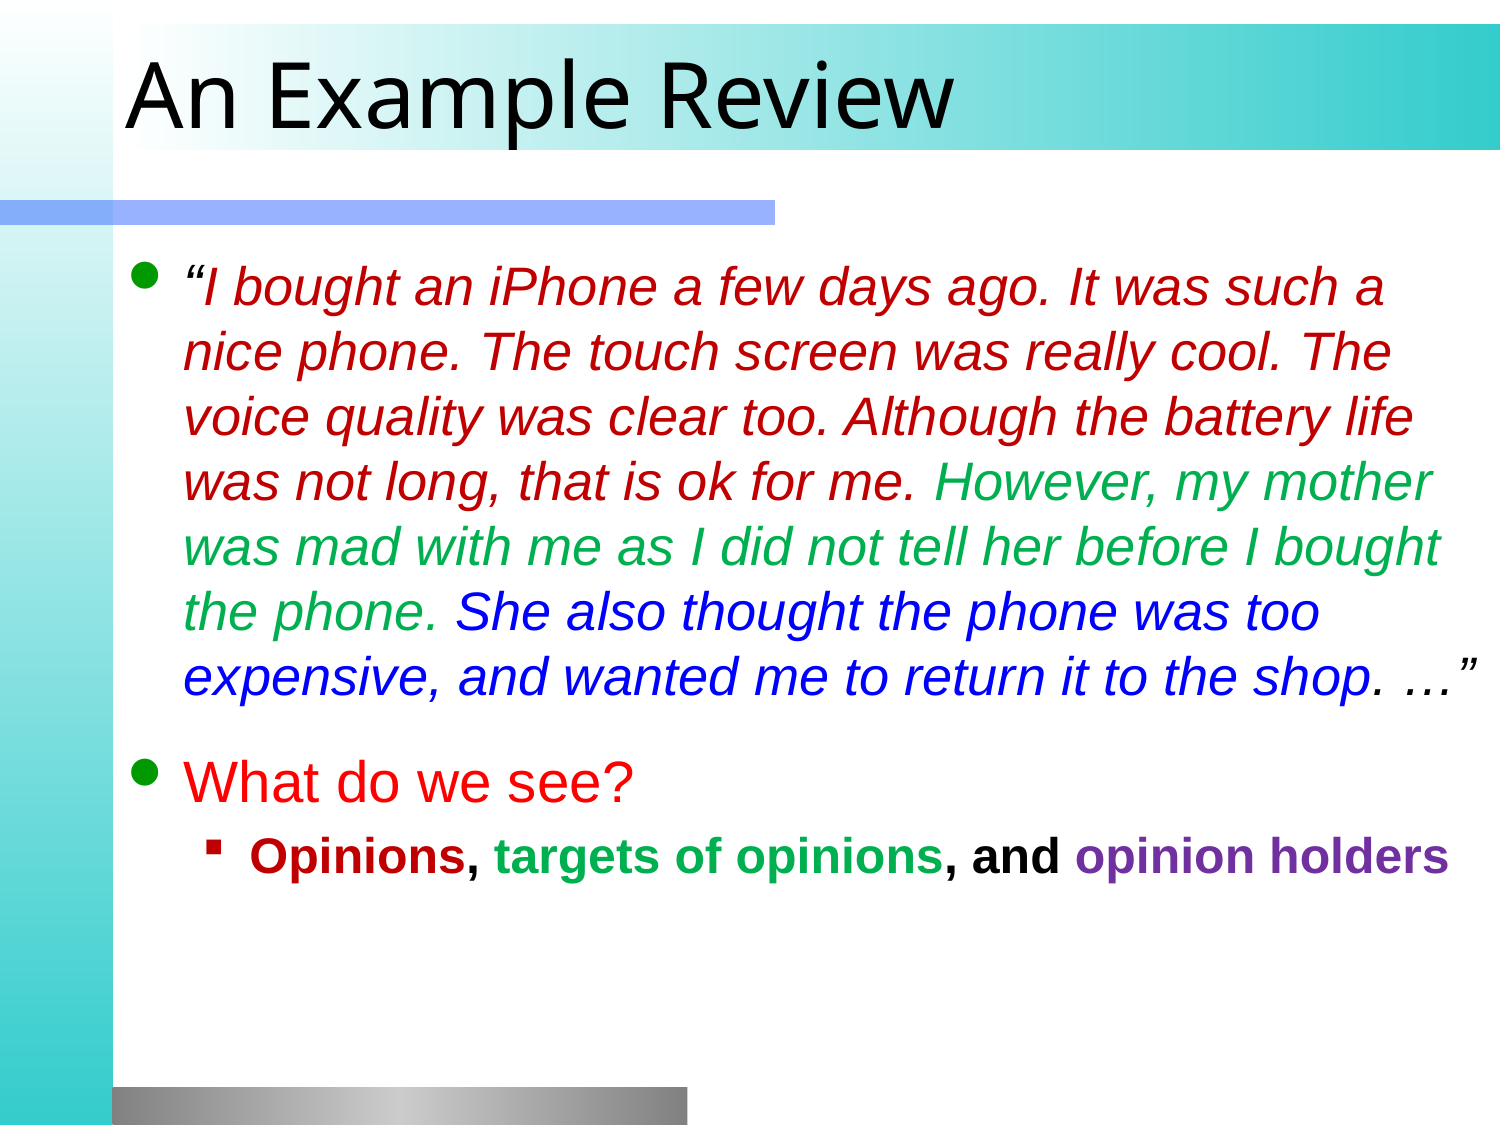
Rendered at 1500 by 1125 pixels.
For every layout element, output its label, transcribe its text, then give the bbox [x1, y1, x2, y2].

title An Example Review [110, 24, 1386, 160]
list “I bought an iPhone a few days ago. It was such a nice phone. The touch screen was really cool. The voice quality was clear too. Although the battery life was not long, that is ok for me. However, my mother was mad with me as I did not tell her before I bought the phone. She also thought the phone was too expensive, and wanted me to return it to the shop. …” What do we see? Opinions, targets of opinions, and opinion holders [111, 238, 1500, 1006]
